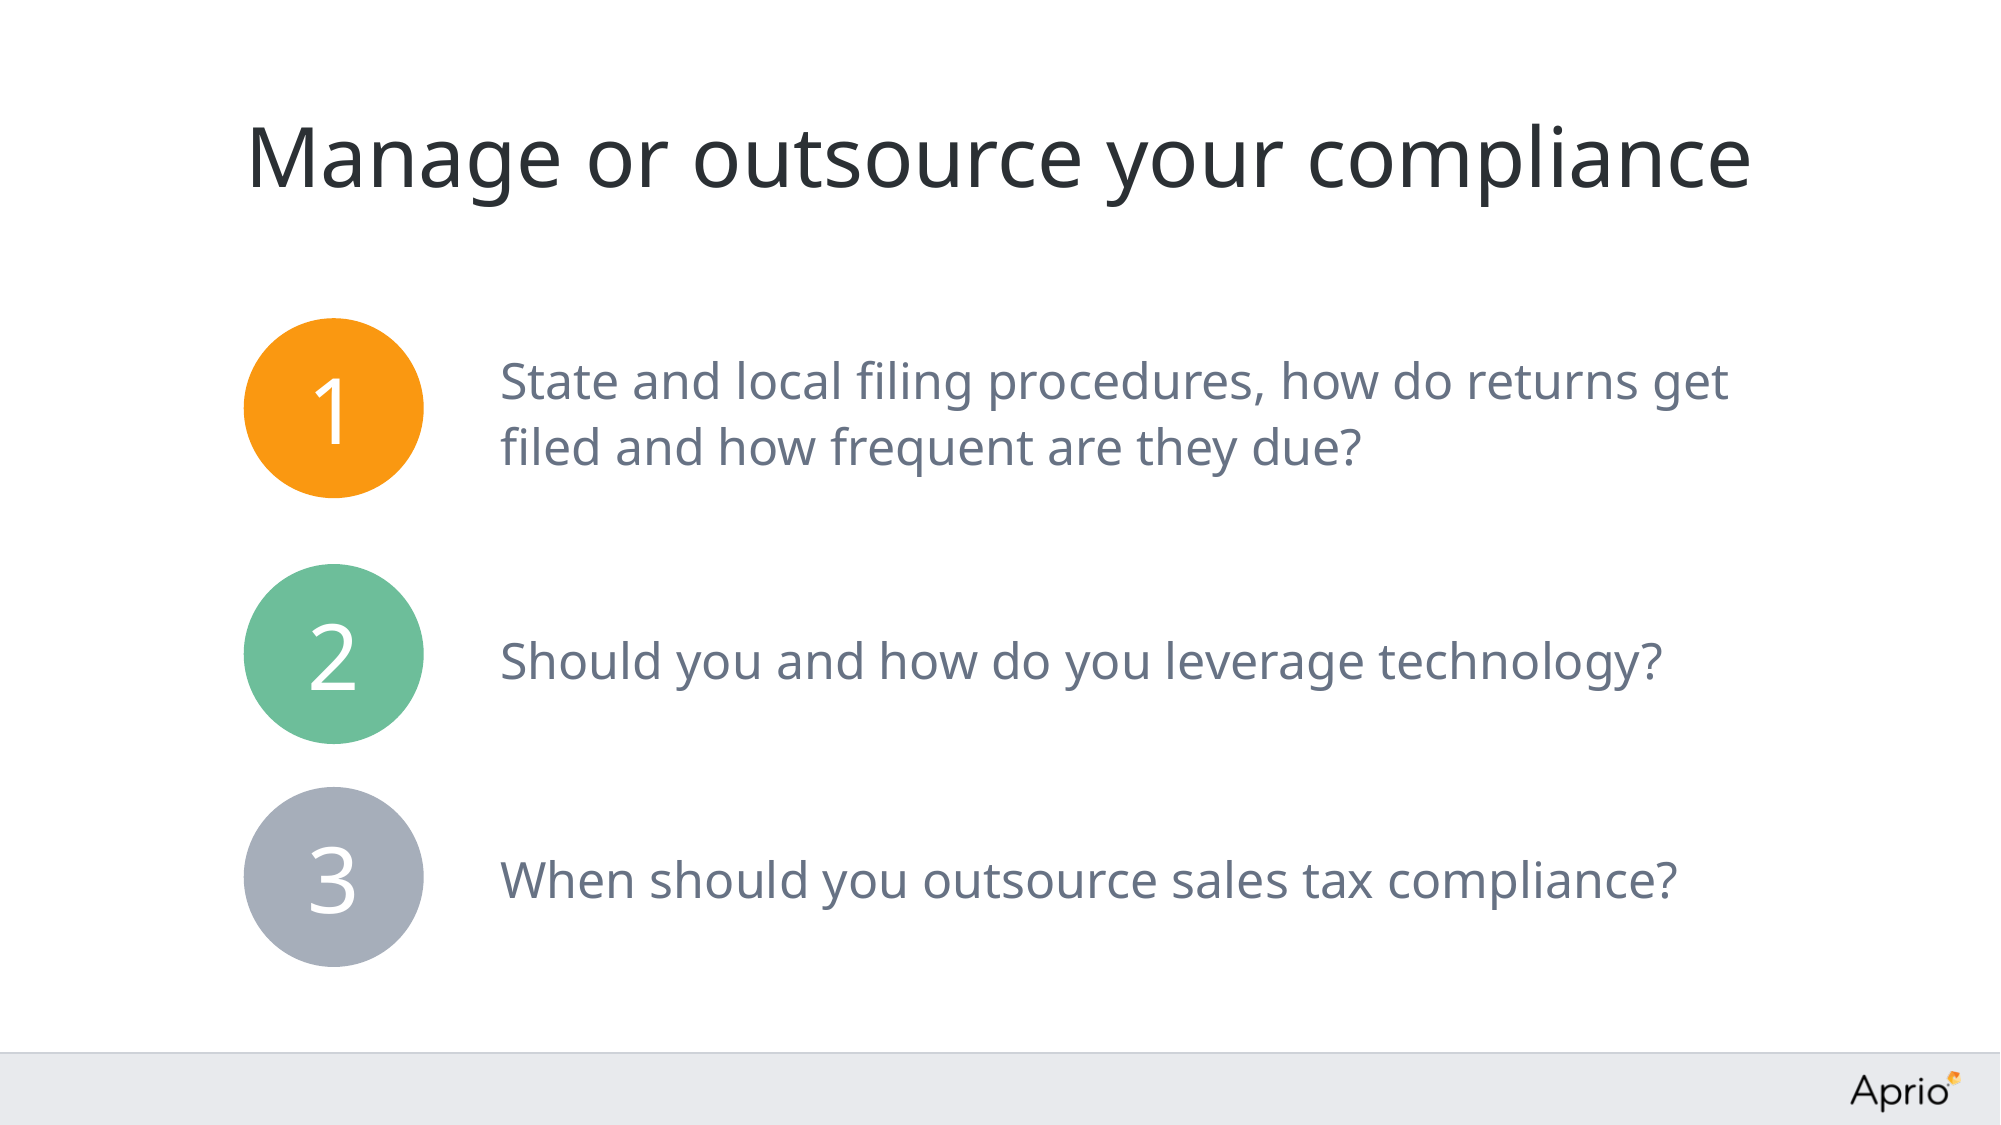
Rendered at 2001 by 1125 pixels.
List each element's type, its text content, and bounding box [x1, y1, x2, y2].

title Manage or outsource your compliance [91, 59, 1909, 262]
text_box 3 [242, 785, 425, 969]
list State and local filing procedures, how do returns get filed and how frequent are they due? Should you and how do you leverage technology? When should you outsource sales tax compliance? [485, 298, 1794, 955]
text_box 2 [242, 563, 425, 746]
picture [1840, 1071, 1961, 1117]
text_box 1 [242, 317, 425, 500]
